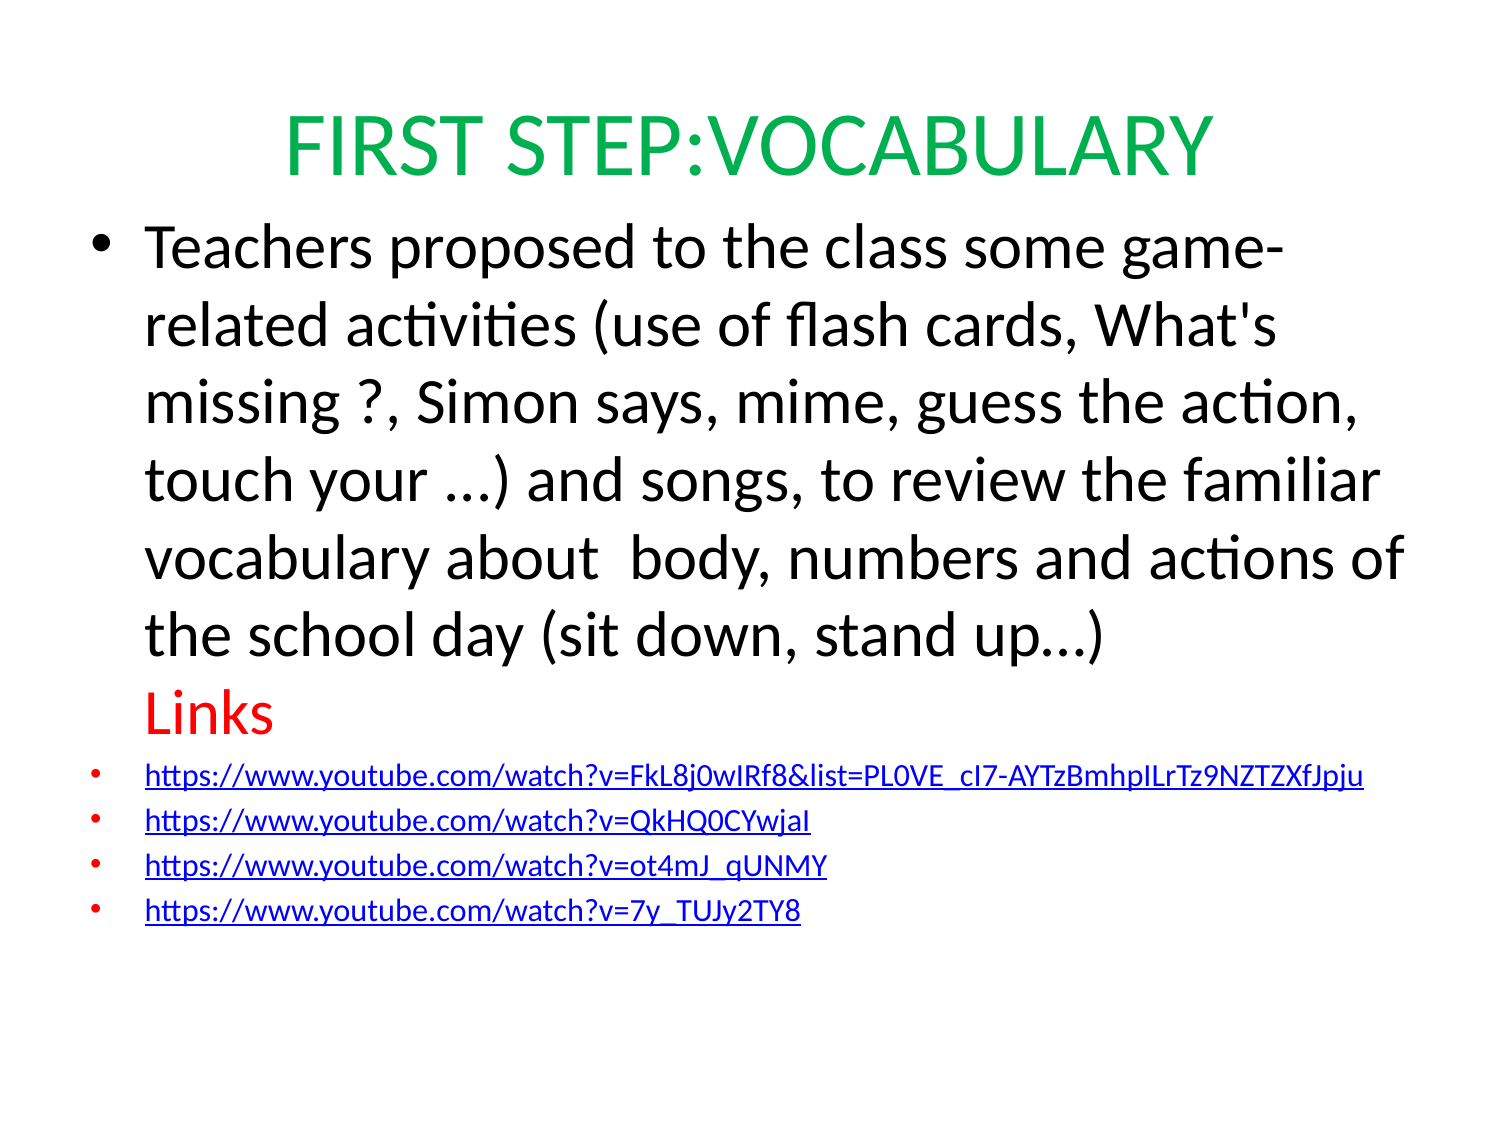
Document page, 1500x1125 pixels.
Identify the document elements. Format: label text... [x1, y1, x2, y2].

list Teachers proposed to the class some game-related activities (use of flash cards, What's missing ?, Simon says, mime, guess the action, touch your ...) and songs, to review the familiar vocabulary about body, numbers and actions of the school day (sit down, stand up…) Links https://www.youtube.com/watch?v=FkL8j0wIRf8&list=PL0VE_cI7-AYTzBmhpILrTz9NZTZXfJpju https://www.youtube.com/watch?v=QkHQ0CYwjaI https://www.youtube.com/watch?v=ot4mJ_qUNMY https://www.youtube.com/watch?v=7y_TUJy2TY8 [75, 196, 1425, 1005]
title FIRST STEP:VOCABULARY [75, 45, 1425, 196]
